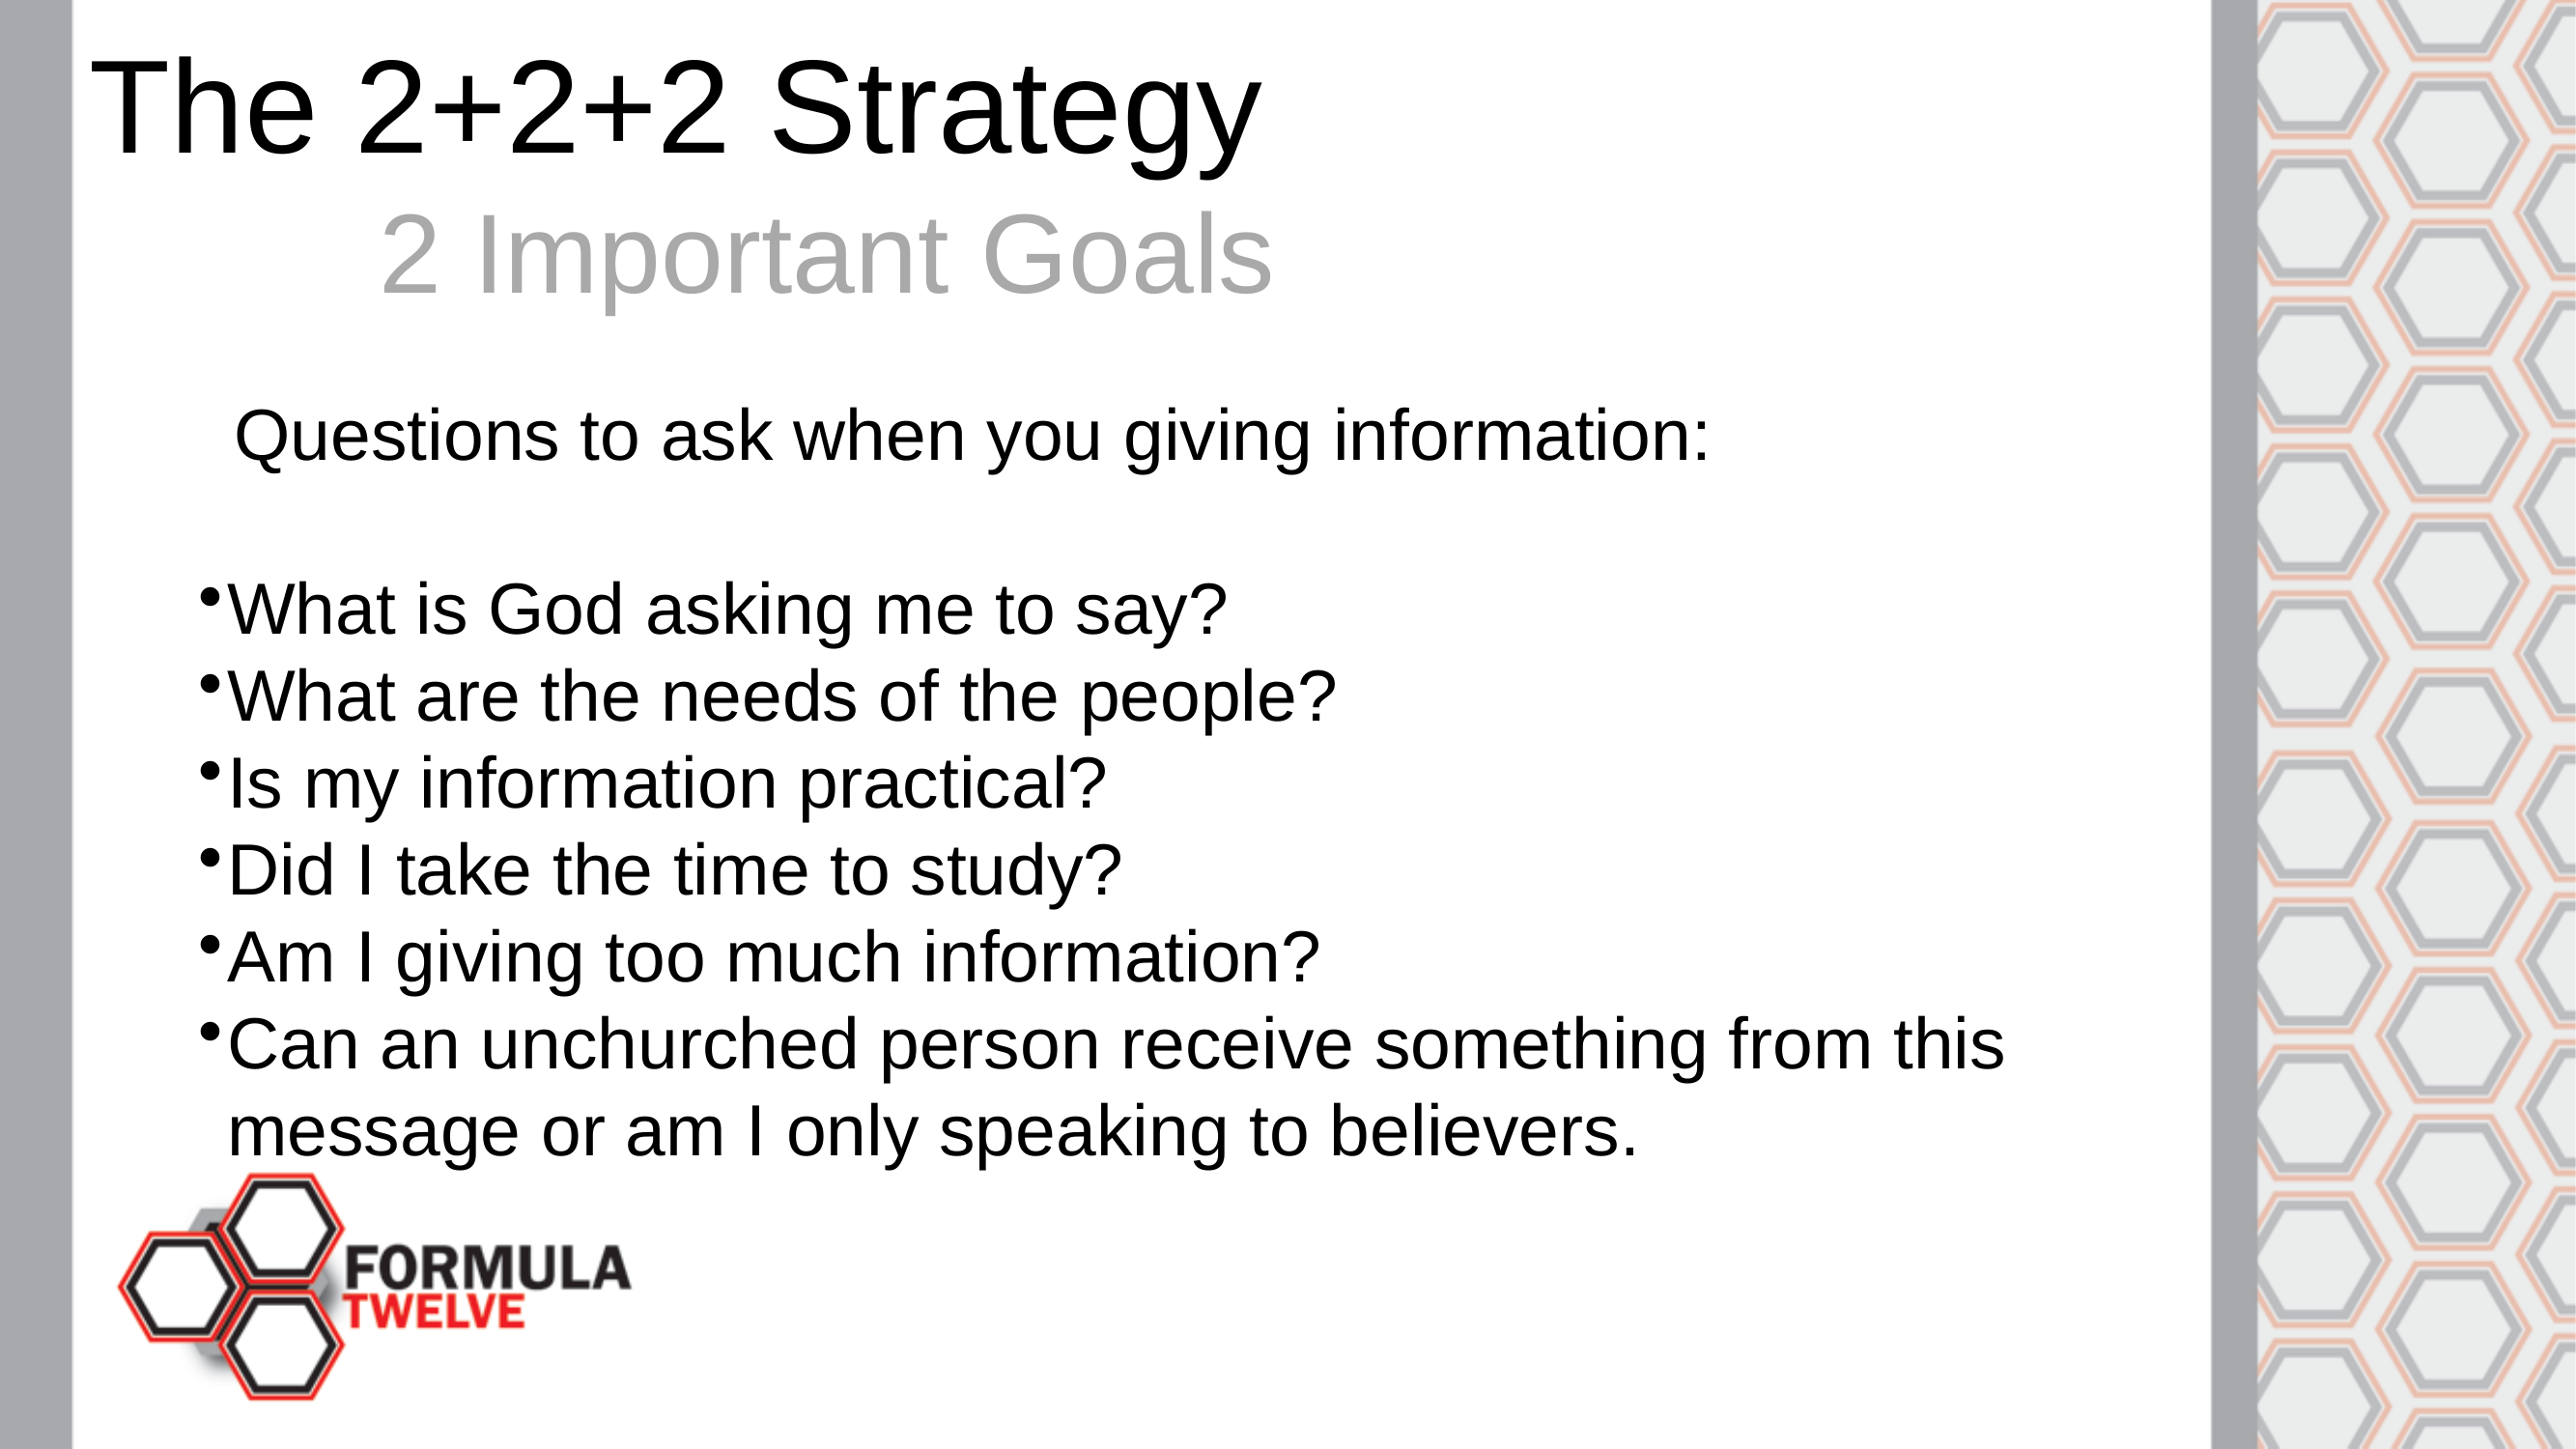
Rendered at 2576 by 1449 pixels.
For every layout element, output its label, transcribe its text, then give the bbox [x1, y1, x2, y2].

picture [0, 0, 2576, 1449]
text_box The 2+2+2 Strategy 2 Important Goals Questions to ask when you giving information: What is God asking me to say? What are the needs of the people? Is my information practical? Did I take the time to study? Am I giving too much information? Can an unchurched person receive something from this message or am I only speaking to believers. [82, 14, 2189, 1178]
